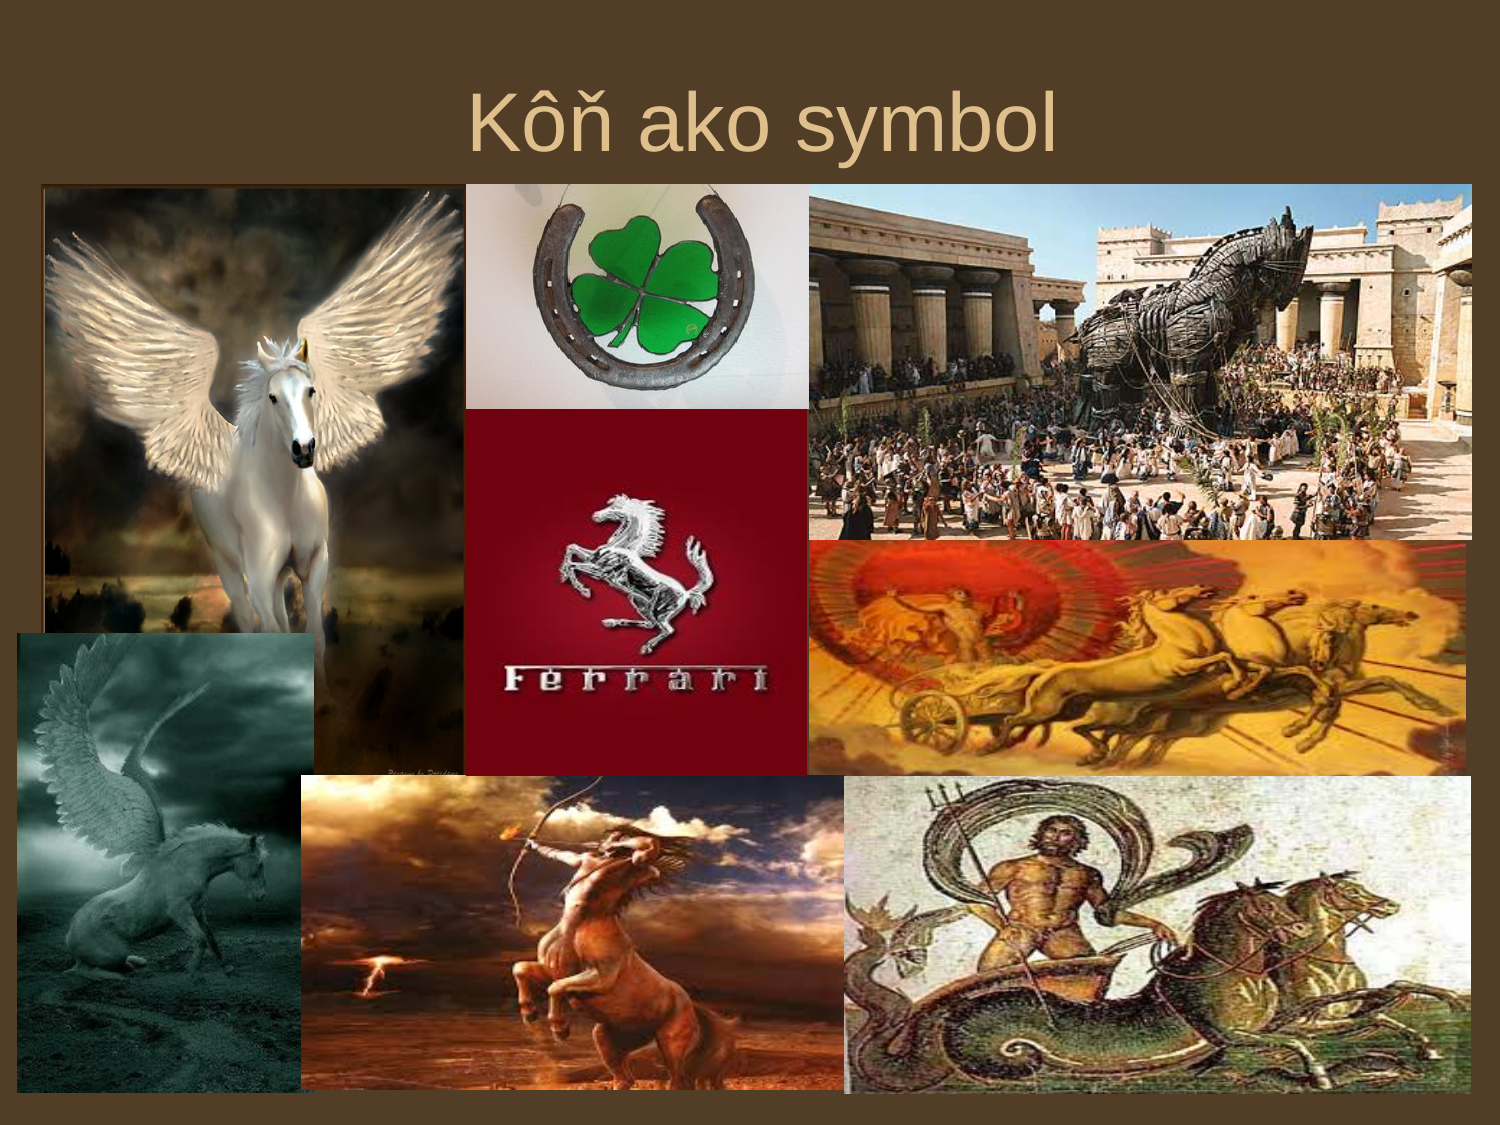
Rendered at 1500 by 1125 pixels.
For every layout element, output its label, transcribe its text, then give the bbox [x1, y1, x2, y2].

title Kôň ako symbol [74, 44, 1426, 183]
picture [17, 184, 1472, 1095]
